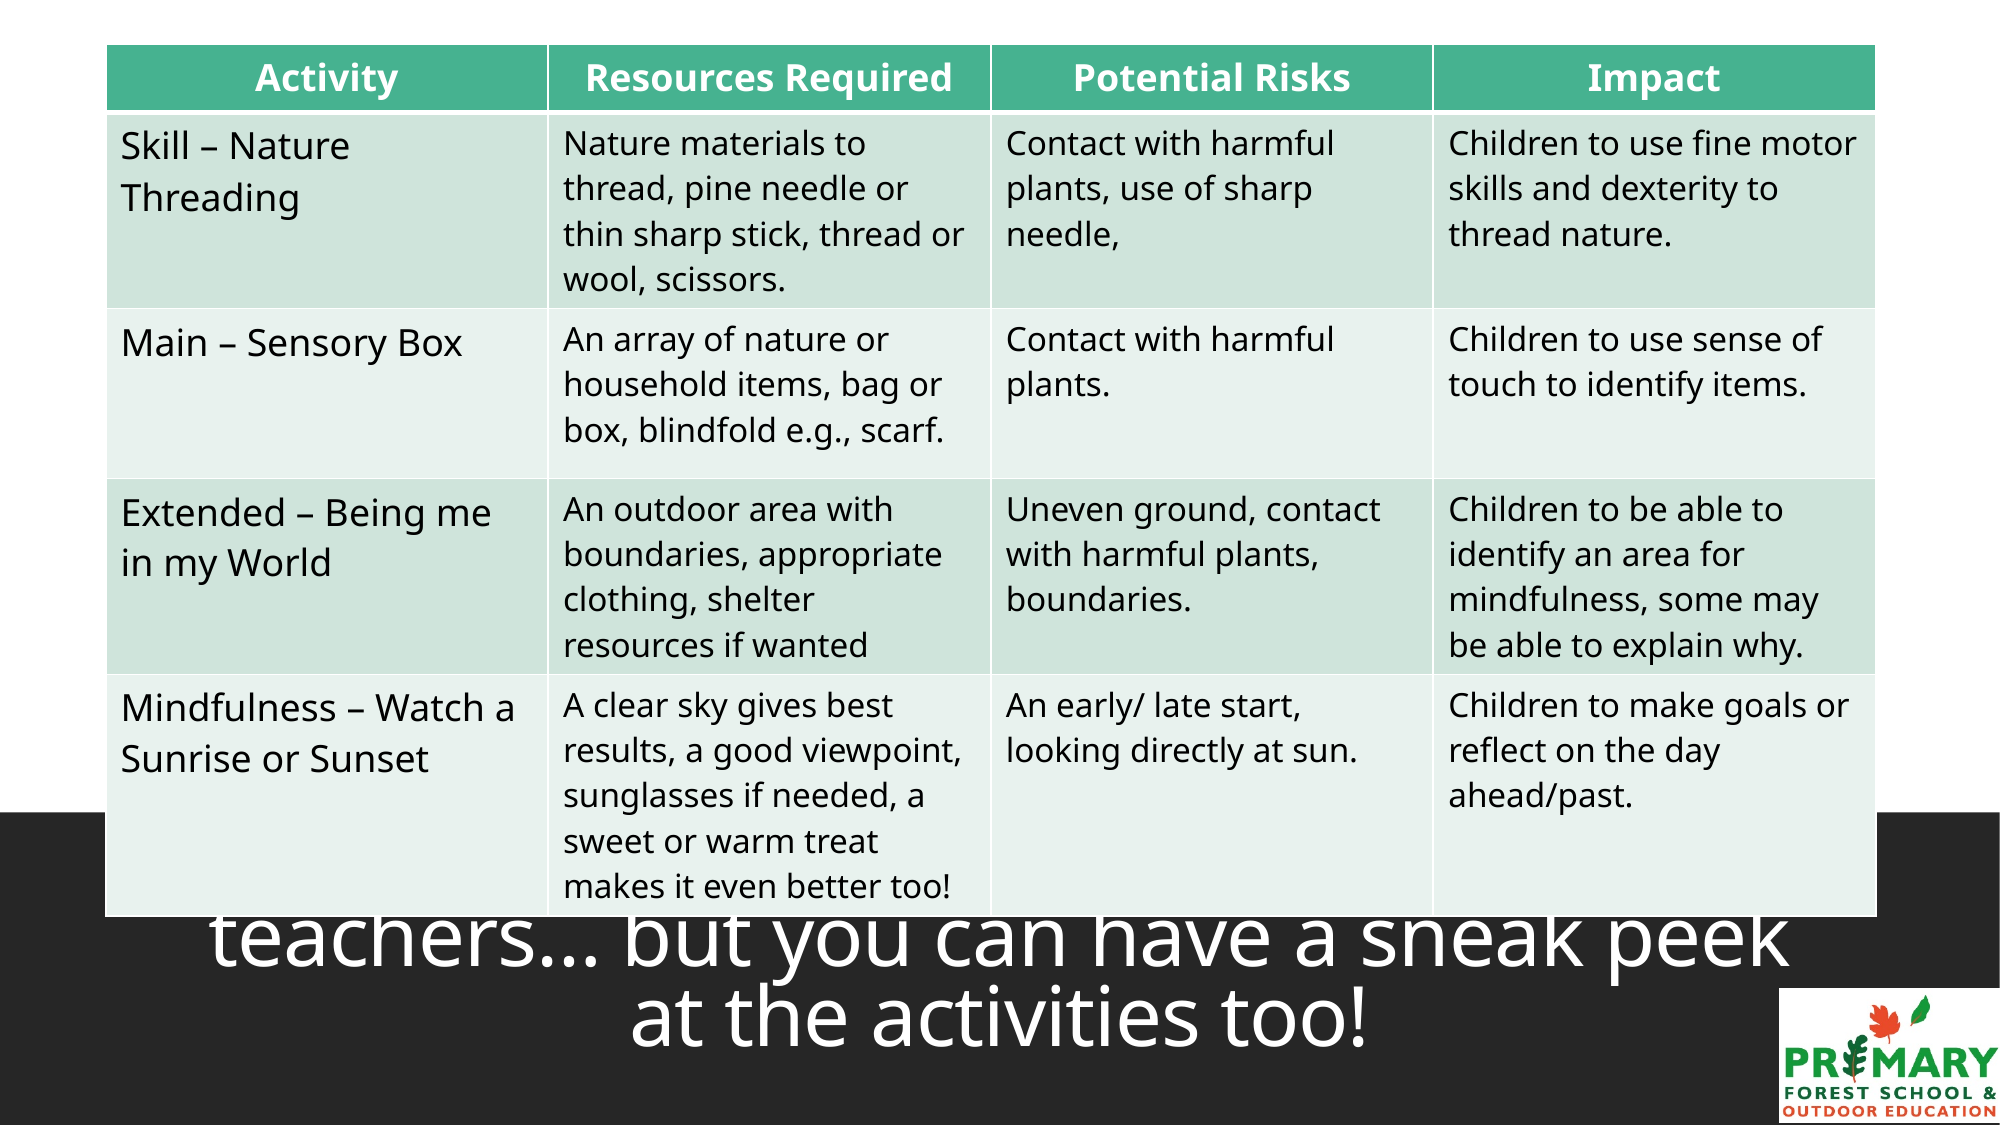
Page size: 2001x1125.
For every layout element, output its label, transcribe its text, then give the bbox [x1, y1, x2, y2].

table_cell A clear sky gives best results, a good viewpoint, sunglasses if needed, a sweet or warm treat makes it even better too! [549, 675, 990, 915]
table_cell Contact with harmful plants. [992, 309, 1432, 478]
table_cell Children to be able to identify an area for mindfulness, some may be able to explain why. [1434, 479, 1875, 674]
table_cell An array of nature or household items, bag or box, blindfold e.g., scarf. [549, 309, 990, 478]
text_box [0, 811, 1777, 1125]
table_header Potential Risks [992, 45, 1432, 110]
text_box [0, 0, 2000, 811]
table_cell Contact with harmful plants, use of sharp needle, [992, 115, 1432, 308]
table_cell Children to use fine motor skills and dexterity to thread nature. [1434, 115, 1875, 308]
table_header Activity [107, 45, 547, 110]
table_cell Skill – Nature Threading [107, 115, 547, 308]
table_cell Mindfulness – Watch a Sunrise or Sunset [107, 675, 547, 915]
title The important bit for parents and teachers… but you can have a sneak peek at the activities too! [174, 917, 1825, 1031]
table_cell Uneven ground, contact with harmful plants, boundaries. [992, 479, 1432, 674]
table_cell Extended – Being me in my World [107, 479, 547, 674]
table_cell Children to make goals or reflect on the day ahead/past. [1434, 675, 1875, 915]
table_cell Main – Sensory Box [107, 309, 547, 478]
table_header Resources Required [549, 45, 990, 110]
table_cell Children to use sense of touch to identify items. [1434, 309, 1875, 478]
table_cell An outdoor area with boundaries, appropriate clothing, shelter resources if wanted [549, 479, 990, 674]
table_cell An early/ late start, looking directly at sun. [992, 675, 1432, 915]
table_header Impact [1434, 45, 1875, 110]
table_cell Nature materials to thread, pine needle or thin sharp stick, thread or wool, scissors. [549, 115, 990, 308]
text_box [1825, 811, 2000, 985]
picture [1779, 988, 2000, 1123]
